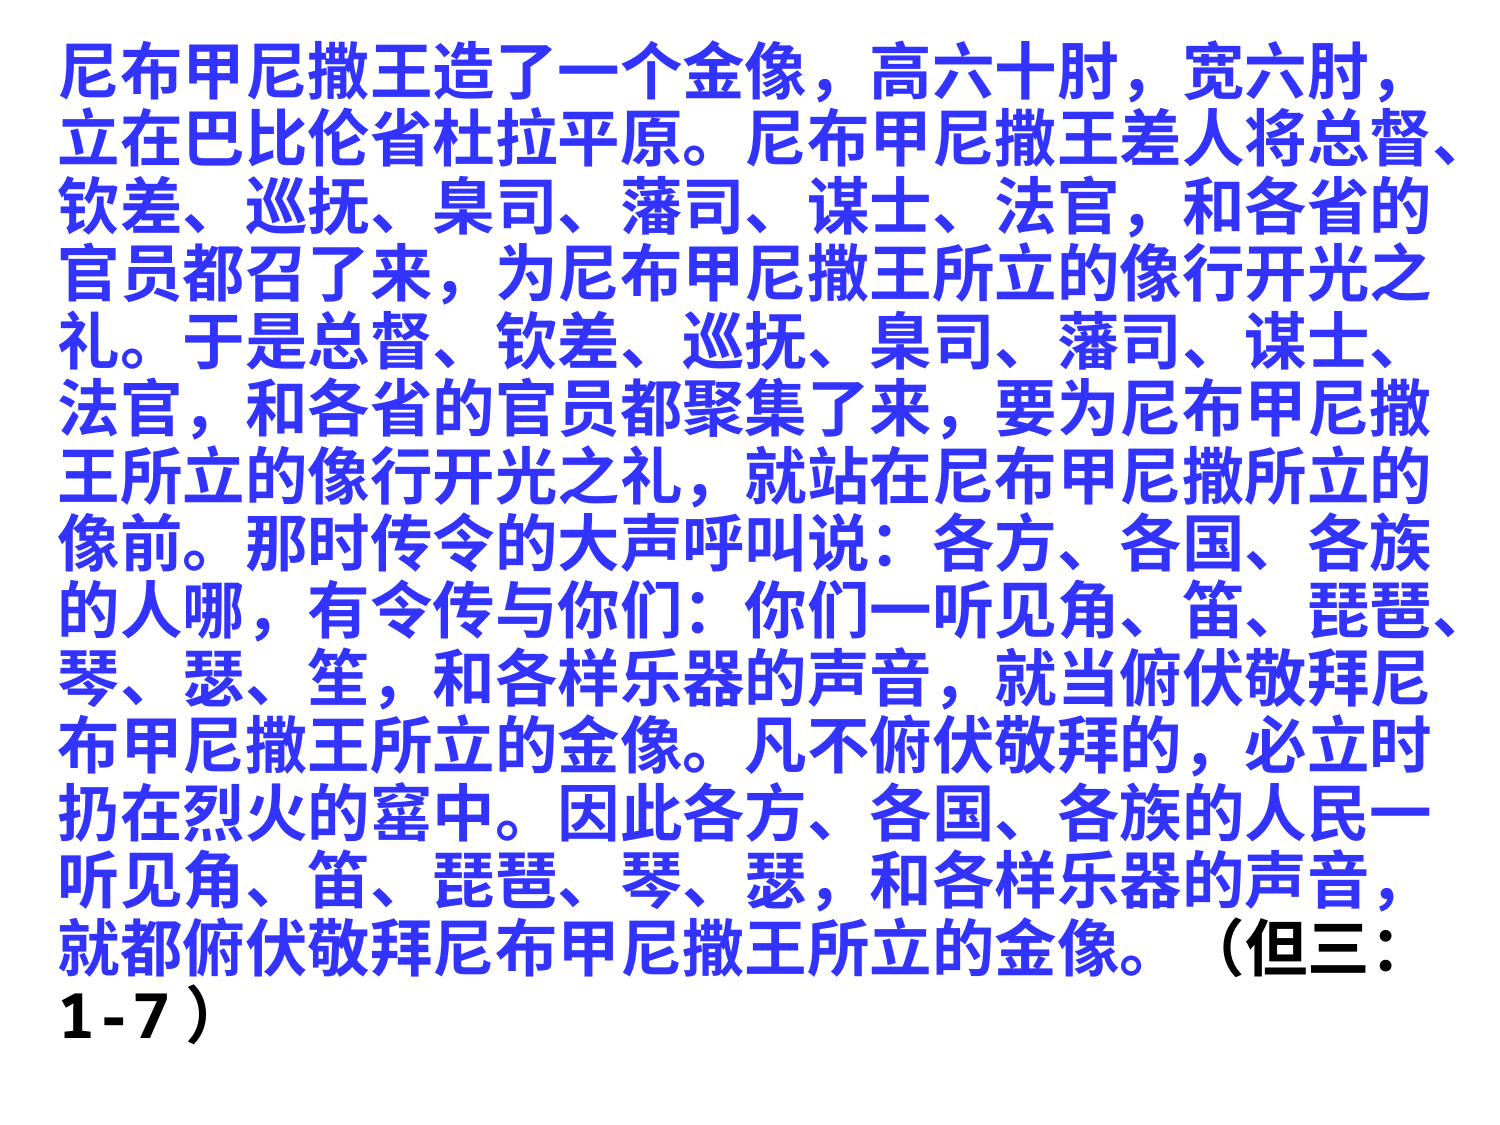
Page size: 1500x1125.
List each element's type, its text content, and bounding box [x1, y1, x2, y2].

list 尼布甲尼撒王造了一个金像，高六十肘，宽六肘，立在巴比伦省杜拉平原。尼布甲尼撒王差人将总督、钦差、巡抚、臬司、藩司、谋士、法官，和各省的官员都召了来，为尼布甲尼撒王所立的像行开光之礼。于是总督、钦差、巡抚、臬司、藩司、谋士、法官，和各省的官员都聚集了来，要为尼布甲尼撒王所立的像行开光之礼，就站在尼布甲尼撒所立的像前。那时传令的大声呼叫说：各方、各国、各族的人哪，有令传与你们：你们一听见角、笛、琵琶、琴、瑟、笙，和各样乐器的声音，就当俯伏敬拜尼布甲尼撒王所立的金像。凡不俯伏敬拜的，必立时扔在烈火的窰中。因此各方、各国、各族的人民一听见角、笛、琵琶、琴、瑟，和各样乐器的声音，就都俯伏敬拜尼布甲尼撒王所立的金像。（但三：1-7） [42, 33, 1472, 1078]
